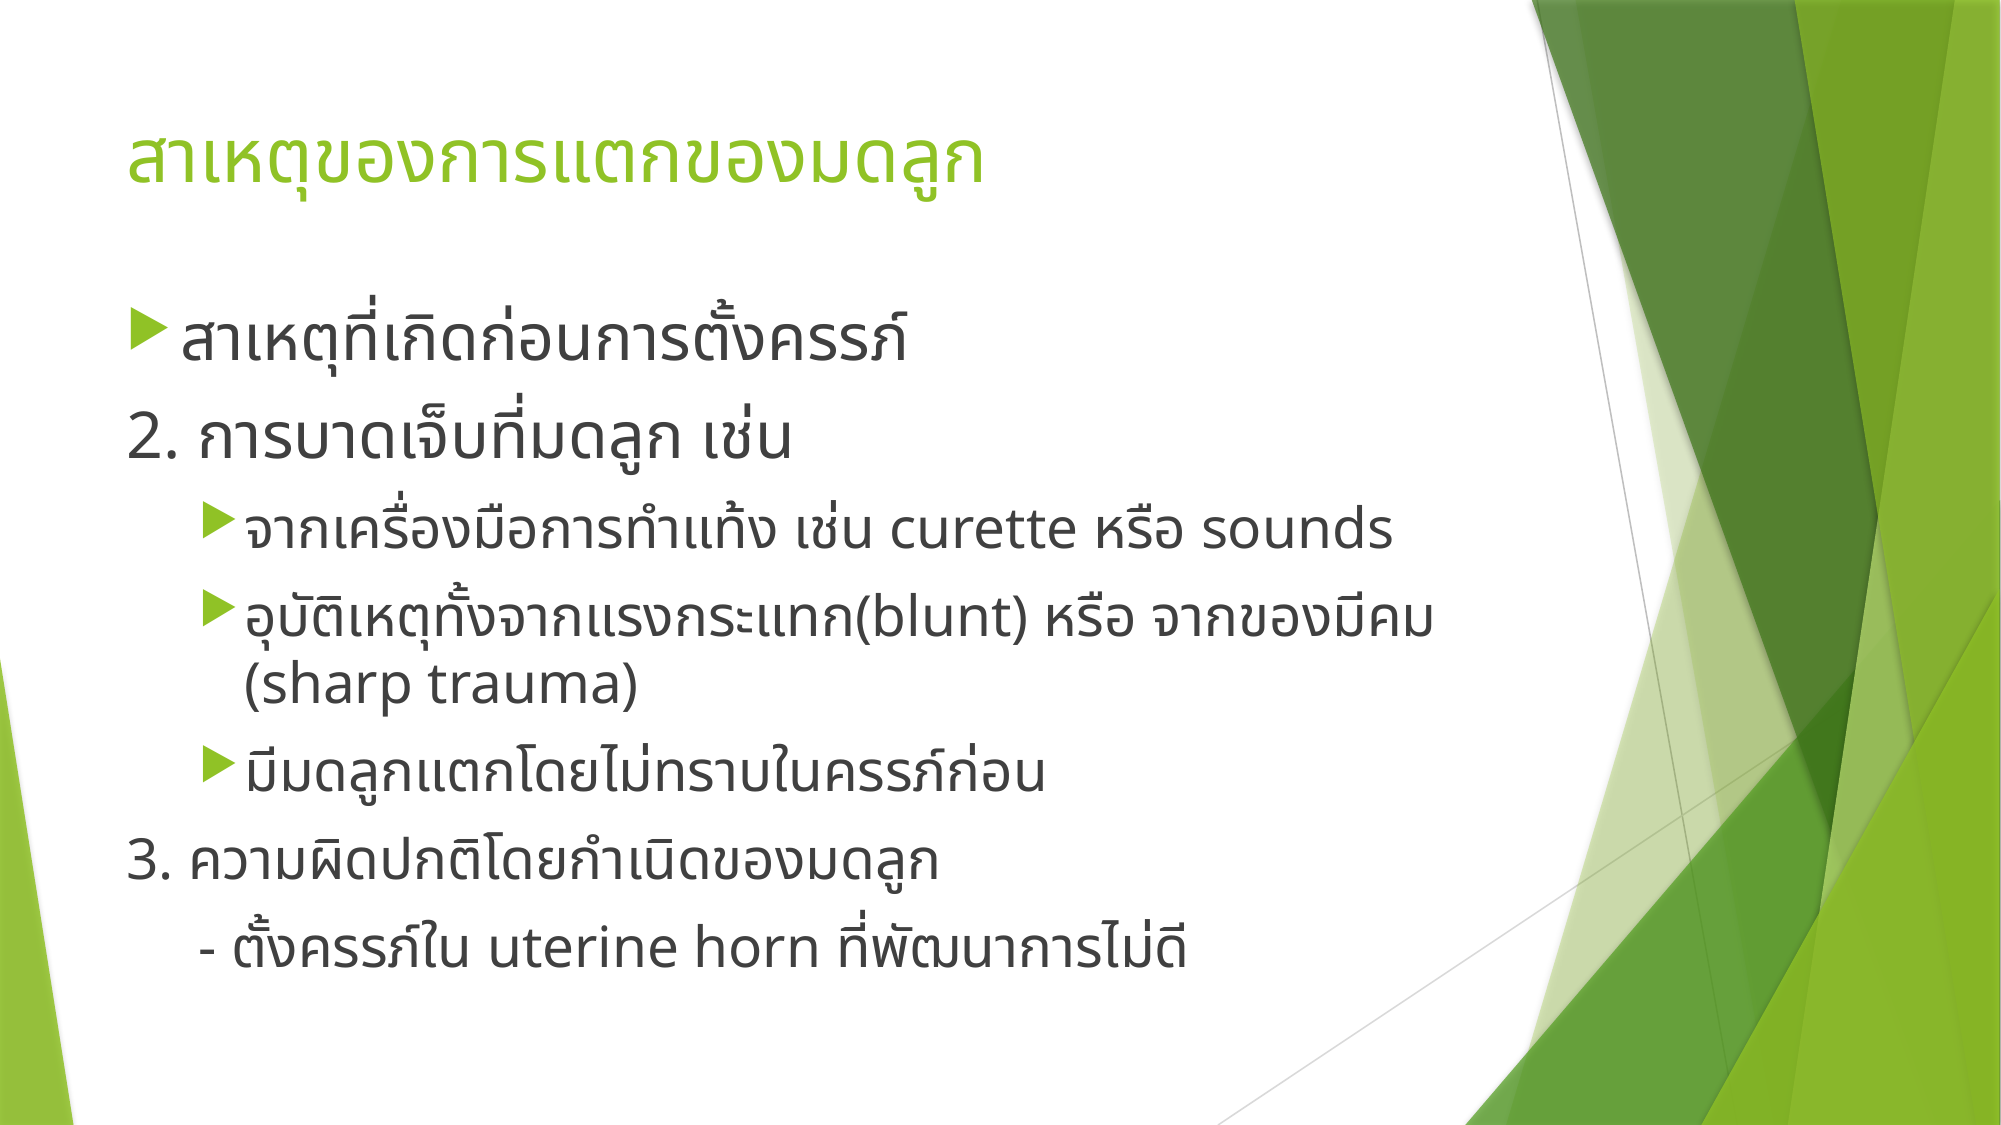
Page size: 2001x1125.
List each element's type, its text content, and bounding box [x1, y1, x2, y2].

list สาเหตุที่เกิดก่อนการตั้งครรภ์ 2. การบาดเจ็บที่มดลูก เช่น จากเครื่องมือการทำแท้ง เช่น curette หรือ sounds อุบัติเหตุทั้งจากแรงกระแทก(blunt) หรือ จากของมีคม (sharp trauma) มีมดลูกแตกโดยไม่ทราบในครรภ์ก่อน 3. ความผิดปกติโดยกำเนิดของมดลูก - ตั้งครรภ์ใน uterine horn ที่พัฒนาการไม่ดี [111, 288, 1522, 992]
title สาเหตุของการแตกของมดลูก [111, 99, 1522, 288]
